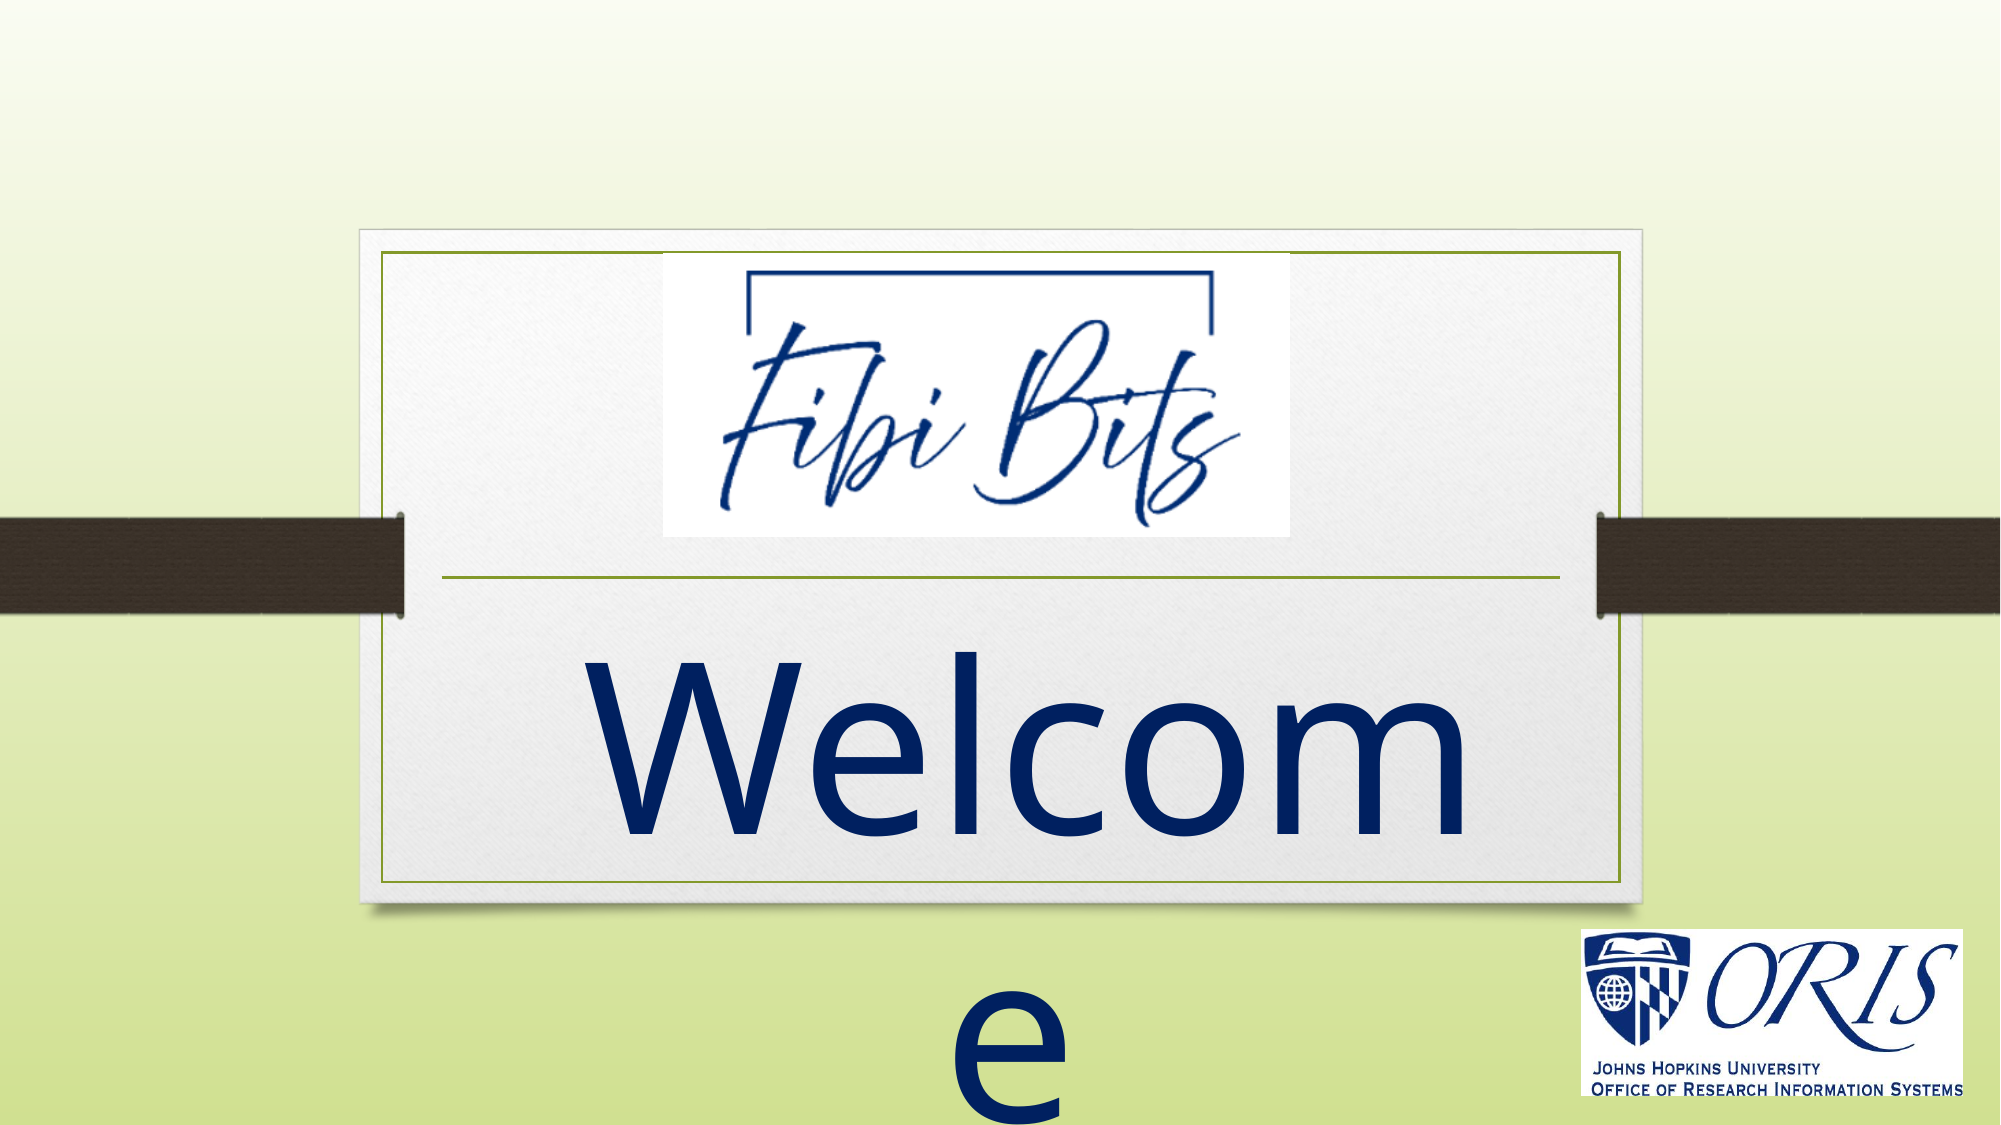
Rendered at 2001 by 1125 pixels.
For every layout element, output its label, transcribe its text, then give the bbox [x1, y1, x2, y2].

picture [0, 0, 2001, 1125]
text_box Welcome [509, 588, 1555, 1125]
